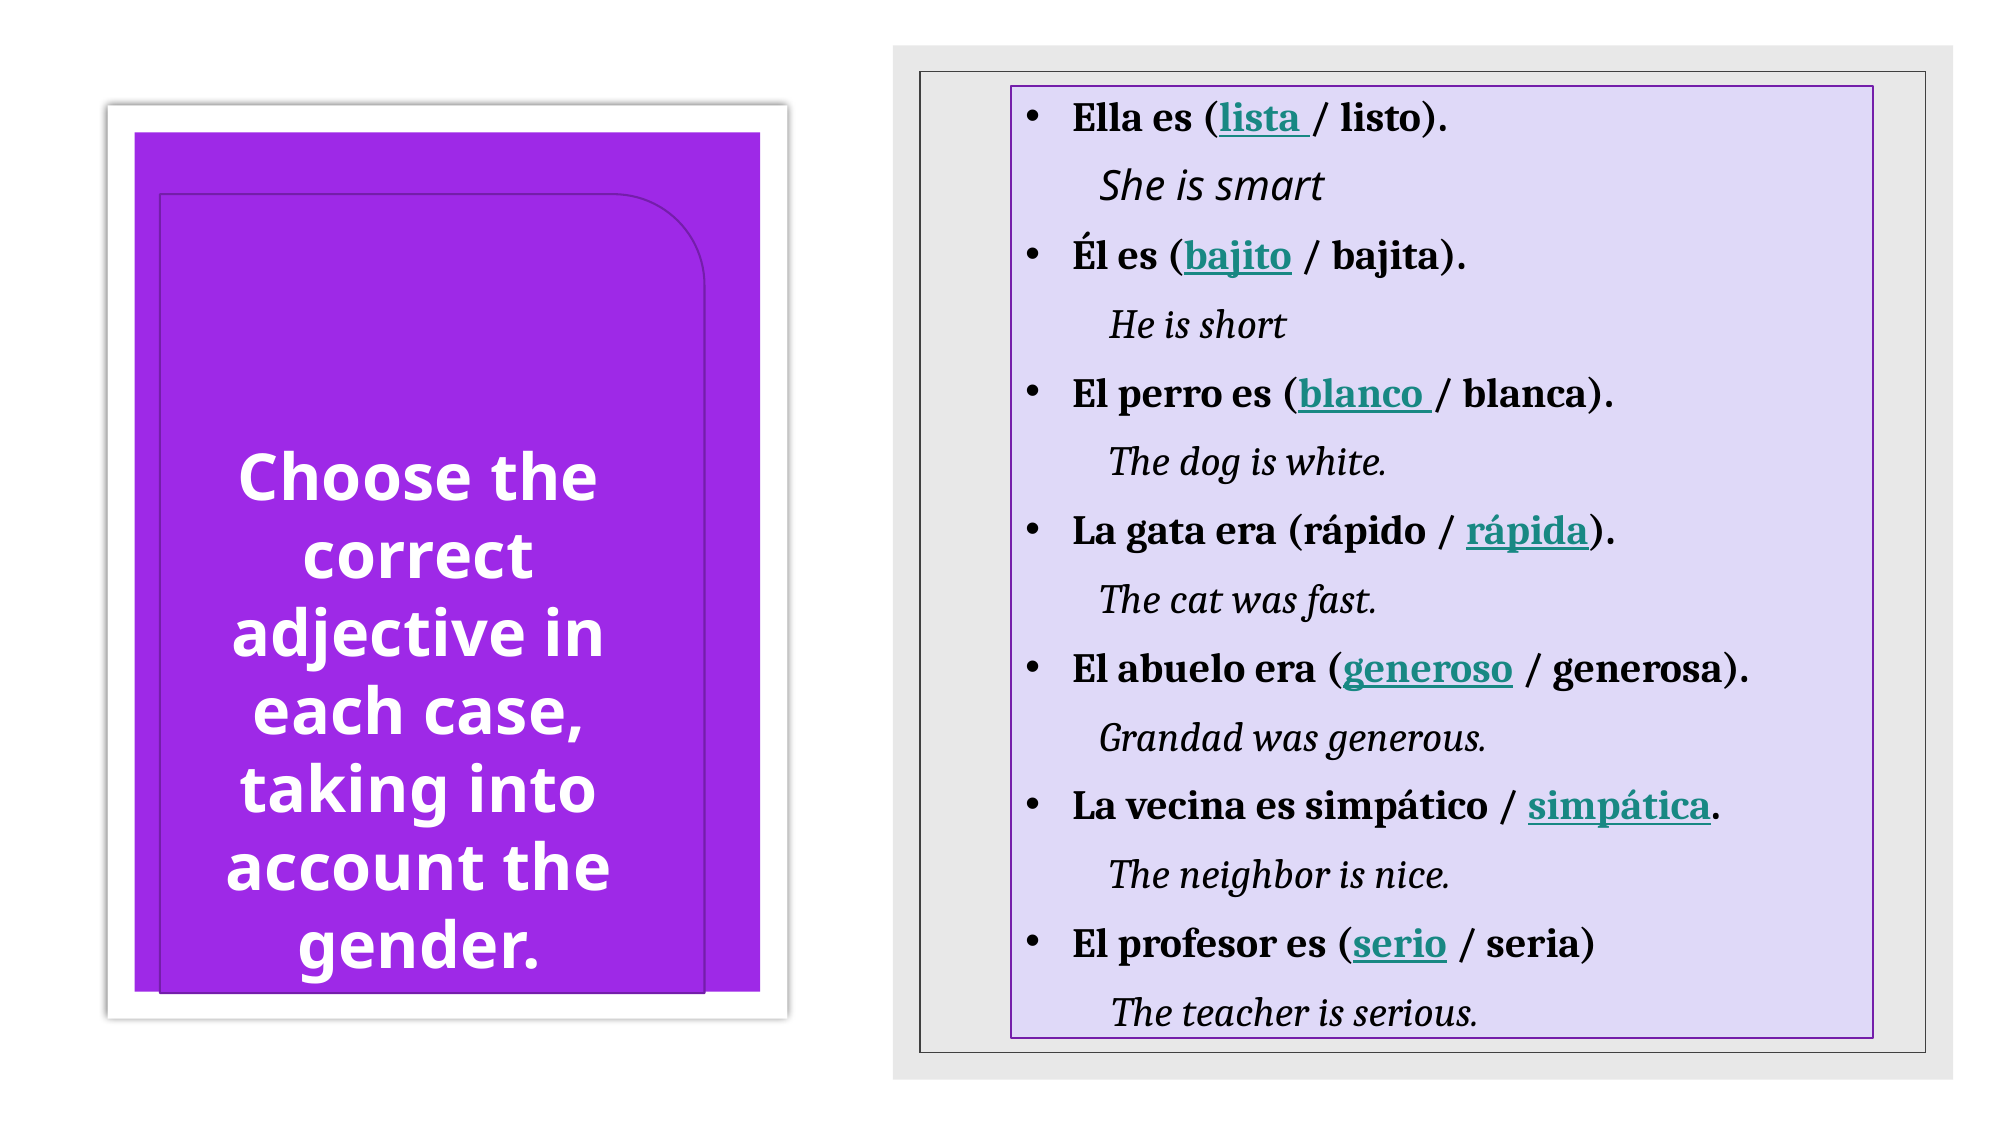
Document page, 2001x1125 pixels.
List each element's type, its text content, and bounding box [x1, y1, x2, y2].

text_box Ella es (lista / listo). She is smart Él es (bajito / bajita). He is short El perro es (blanco / blanca). The dog is white. La gata era (rápido / rápida). The cat was fast. El abuelo era (generoso / generosa). Grandad was generous. La vecina es simpático / simpática. The neighbor is nice. El profesor es (serio / seria) The teacher is serious. [1010, 85, 1874, 1039]
text_box [107, 105, 788, 1019]
text_box [920, 71, 1926, 1053]
text_box [134, 132, 761, 992]
text_box [0, 0, 2000, 1125]
text_box Choose the correct adjective in each case, taking into account the gender. [158, 193, 706, 995]
text_box [892, 44, 1954, 1081]
